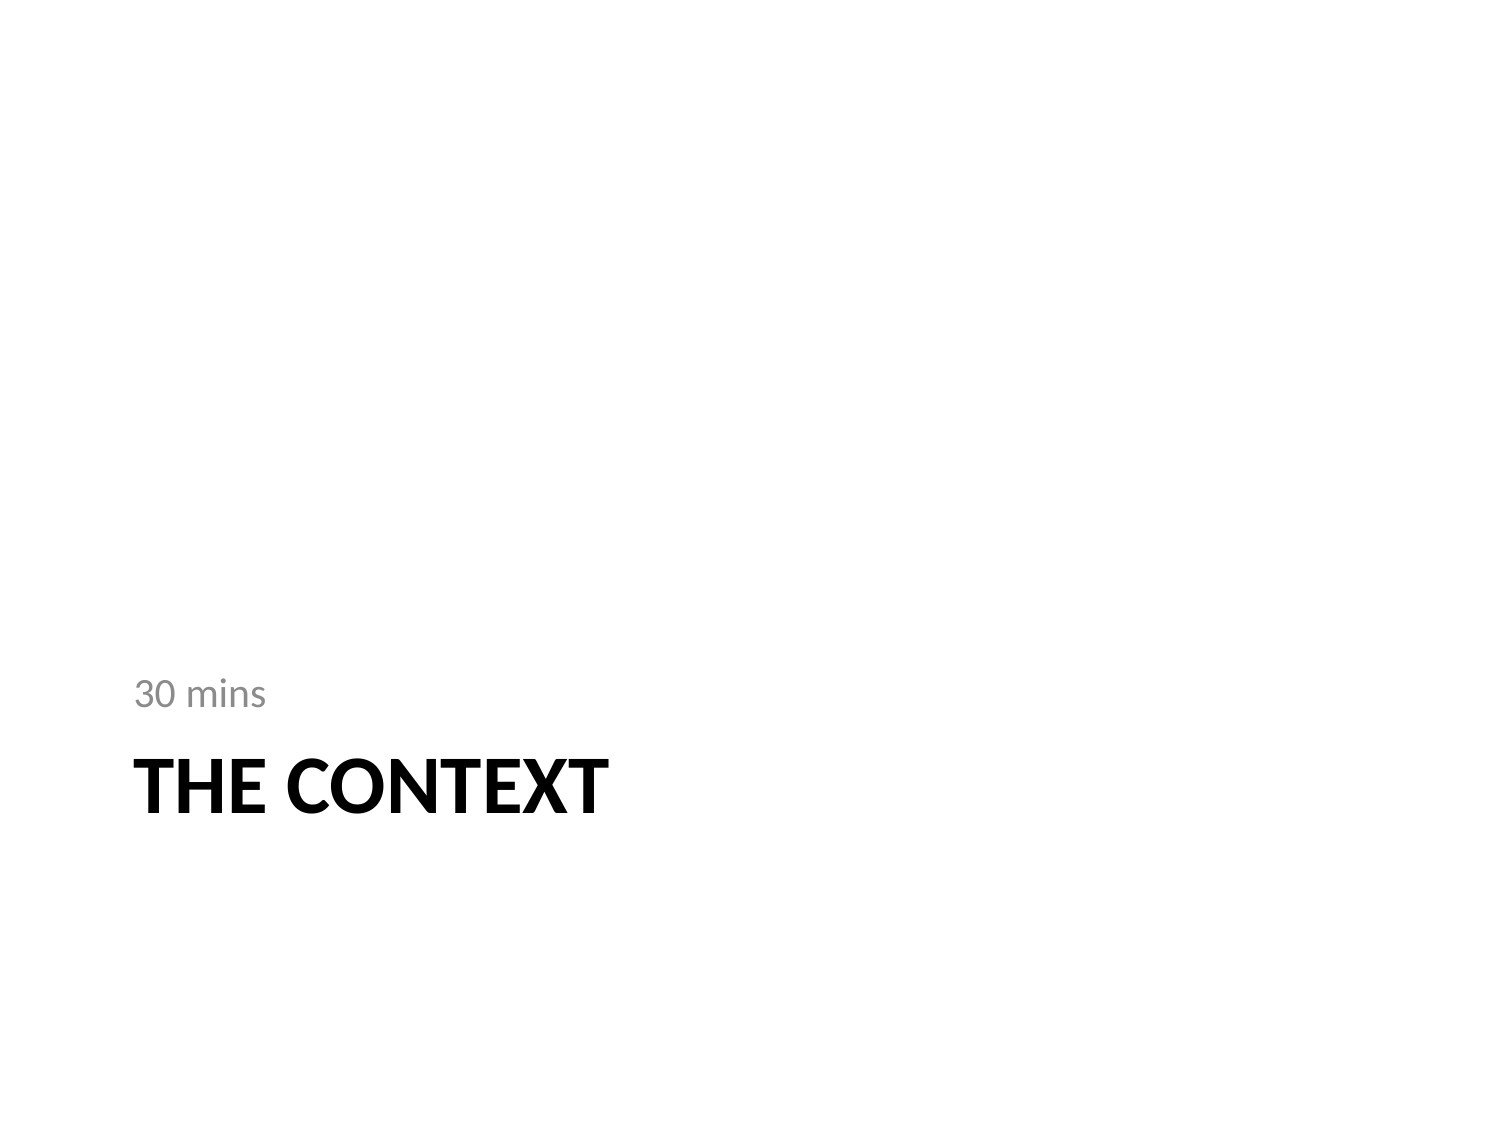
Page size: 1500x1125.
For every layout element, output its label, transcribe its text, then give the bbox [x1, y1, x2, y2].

list 30 mins [118, 476, 1394, 723]
title The Context [118, 723, 1394, 947]
